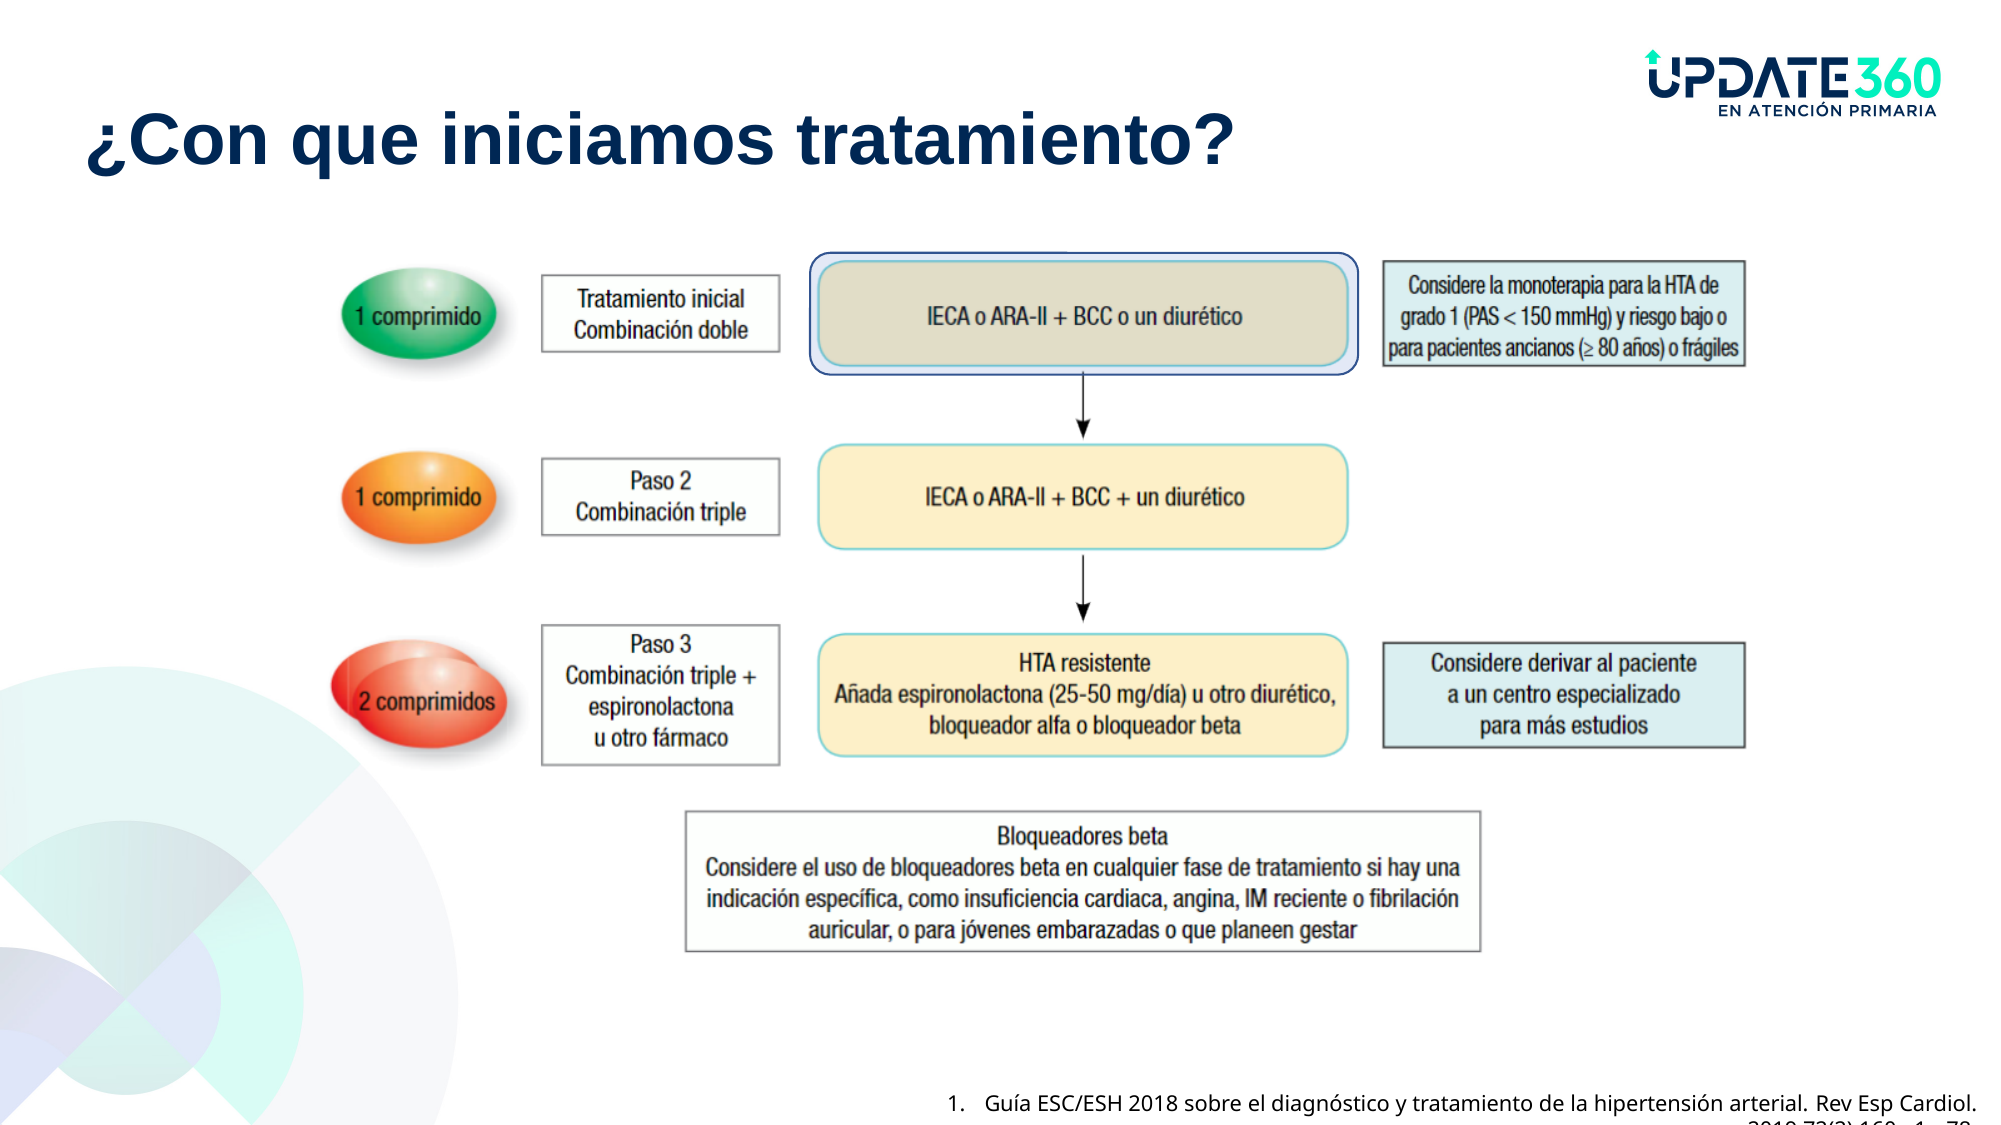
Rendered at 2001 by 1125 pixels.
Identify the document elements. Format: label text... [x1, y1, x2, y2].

title ¿Con que iniciamos tratamiento? [69, 59, 1589, 223]
picture [0, 0, 2001, 1125]
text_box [312, 240, 1767, 966]
text_box Guía ESC/ESH 2018 sobre el diagnóstico y tratamiento de la hipertensión arterial. Rev Esp Cardiol. 2019;72(2):160.e1-e78 [784, 1082, 1993, 1125]
